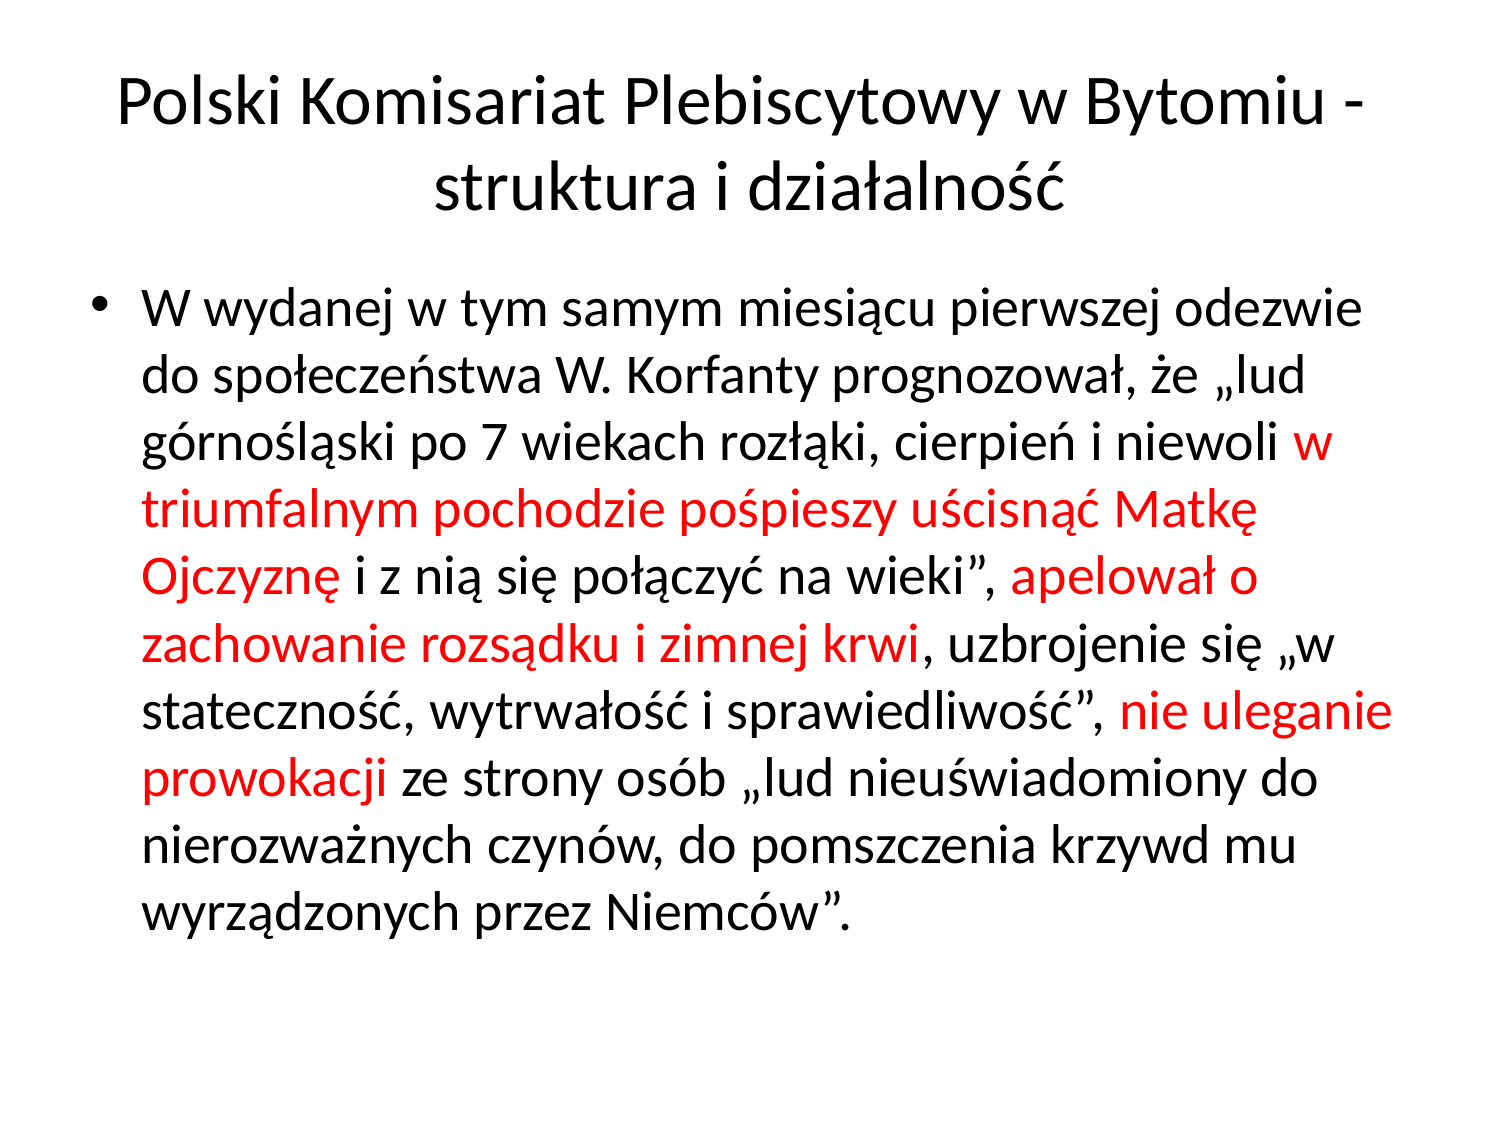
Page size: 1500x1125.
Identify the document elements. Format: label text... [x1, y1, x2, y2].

title Polski Komisariat Plebiscytowy w Bytomiu - struktura i działalność [75, 45, 1425, 233]
list W wydanej w tym samym miesiącu pierwszej odezwie do społeczeństwa W. Korfanty prognozował, że „lud górnośląski po 7 wiekach rozłąki, cierpień i niewoli w triumfalnym pochodzie pośpieszy uścisnąć Matkę Ojczyznę i z nią się połączyć na wieki”, apelował o zachowanie rozsądku i zimnej krwi, uzbrojenie się „w stateczność, wytrwałość i sprawiedliwość”, nie uleganie prowokacji ze strony osób „lud nieuświadomiony do nierozważnych czynów, do pomszczenia krzywd mu wyrządzonych przez Niemców”. [75, 262, 1425, 1005]
